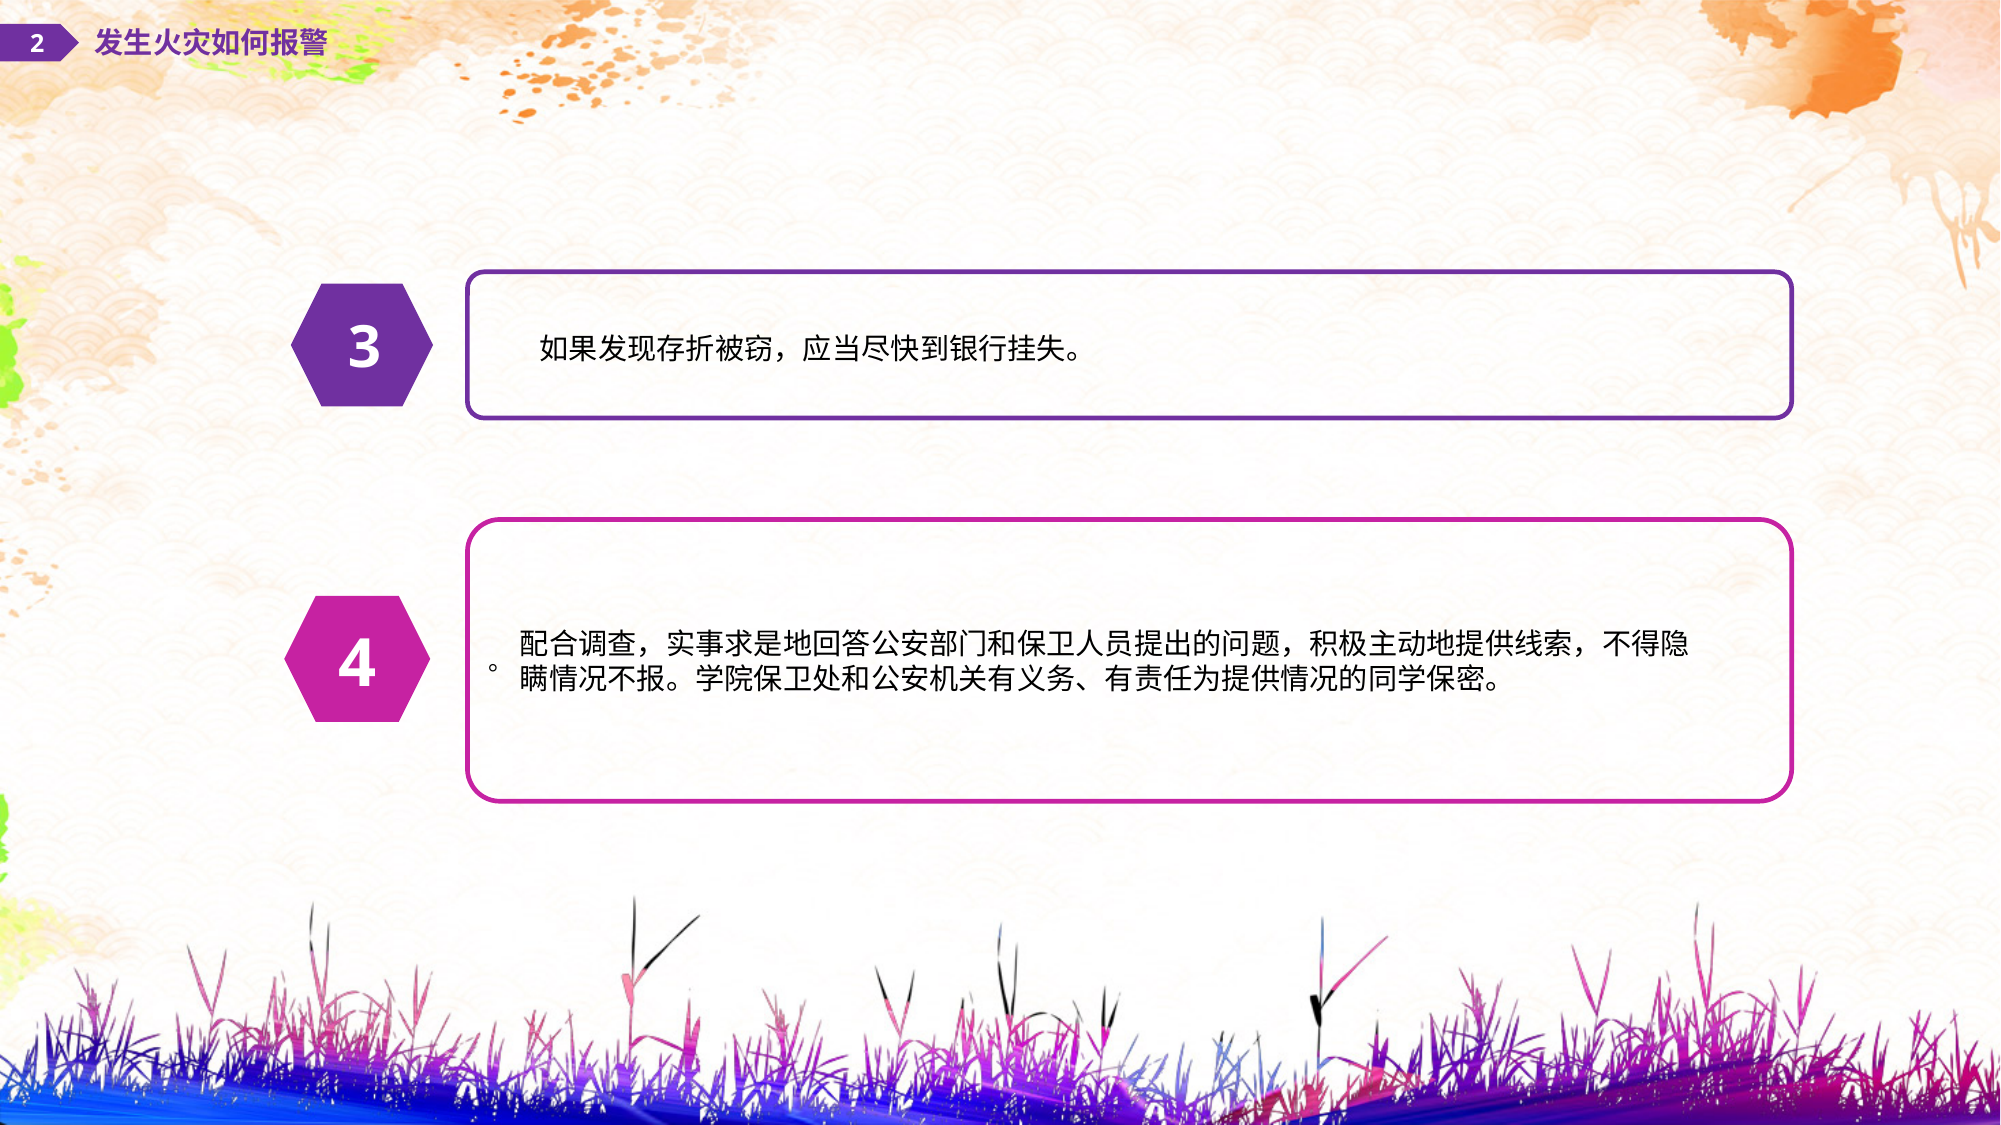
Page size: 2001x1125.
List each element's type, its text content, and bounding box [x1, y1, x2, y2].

picture [0, 0, 2001, 1125]
text_box 。 [467, 519, 1792, 802]
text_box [284, 595, 431, 722]
text_box [467, 271, 1792, 419]
text_box 配合调查，实事求是地回答公安部门和保卫人员提出的问题，积极主动地提供线索，不得隐瞒情况不报。学院保卫处和公安机关有义务、有责任为提供情况的同学保密。 [519, 625, 1704, 696]
text_box 2 [0, 23, 80, 62]
text_box 如果发现存折被窃，应当尽快到银行挂失。 [539, 330, 1329, 366]
text_box 发生火灾如何报警 [80, 17, 344, 67]
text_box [290, 283, 434, 407]
